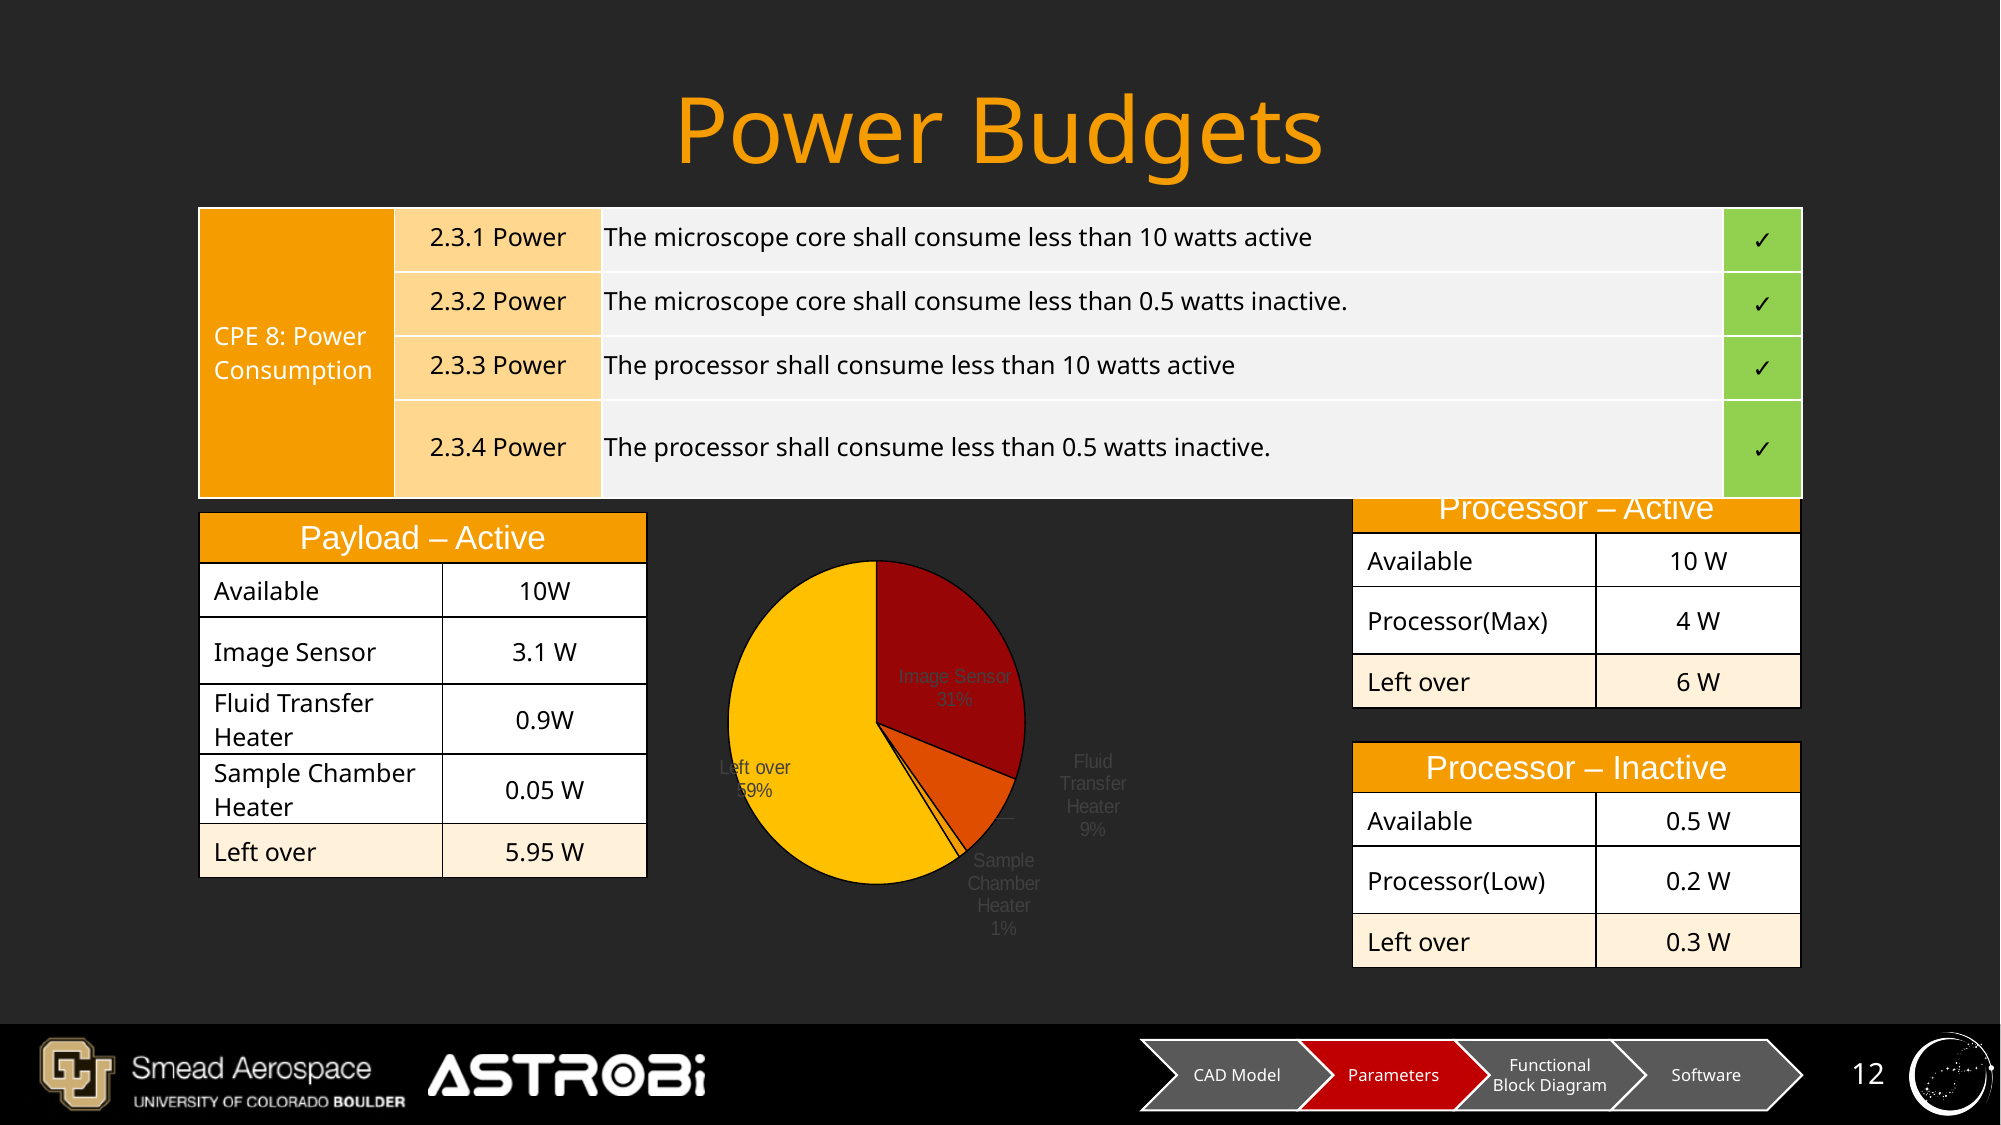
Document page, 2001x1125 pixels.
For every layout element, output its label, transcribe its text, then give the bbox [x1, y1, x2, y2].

table_cell 0.9W [443, 685, 646, 753]
table_cell The processor shall consume less than 10 watts active [603, 337, 1722, 399]
table_cell ✓ [1724, 337, 1801, 399]
table_cell Available [1353, 793, 1595, 845]
table_cell Available [200, 564, 442, 616]
table_cell 5.95 W [443, 824, 646, 877]
table_header 2.3.1 Power [395, 209, 601, 271]
table_cell ✓ [1724, 401, 1801, 497]
table_cell 0.5 W [1597, 793, 1800, 845]
table_cell The processor shall consume less than 0.5 watts inactive. [603, 401, 1722, 497]
table_header CPE 8: Power Consumption [200, 209, 394, 497]
table_cell 10W [443, 564, 646, 616]
table_cell Left over [1353, 914, 1595, 967]
table_cell 0.2 W [1597, 847, 1800, 913]
picture [1902, 1030, 2000, 1121]
slide_number ‹#› [1807, 1045, 1900, 1105]
table_cell Left over [1353, 655, 1595, 707]
table_cell 6 W [1597, 655, 1800, 707]
table_cell 0.3 W [1597, 914, 1800, 967]
table_cell 2.3.3 Power [395, 337, 601, 399]
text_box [1141, 1039, 1803, 1111]
chart [655, 535, 1239, 953]
table_cell Available [1353, 534, 1595, 586]
title Power Budgets [137, 25, 1863, 243]
table_cell Image Sensor [200, 618, 442, 683]
picture [21, 1030, 407, 1121]
table_header Processor – Inactive [1353, 743, 1800, 792]
table_cell 0.05 W [443, 755, 646, 823]
table_cell The microscope core shall consume less than 0.5 watts inactive. [603, 273, 1722, 335]
table_cell 2.3.4 Power [395, 401, 601, 497]
table_header ✓ [1724, 209, 1801, 271]
table_cell 3.1 W [443, 618, 646, 683]
table_cell Processor(Max) [1353, 587, 1595, 653]
table_cell 4 W [1597, 587, 1800, 653]
table_cell Fluid Transfer Heater [200, 685, 442, 753]
table_cell Left over [200, 824, 442, 877]
table_cell 2.3.2 Power [395, 273, 601, 335]
table_cell ✓ [1724, 273, 1801, 335]
table_header Payload – Active [200, 513, 646, 562]
table_cell 10 W [1597, 534, 1800, 586]
table_header The microscope core shall consume less than 10 watts active [603, 209, 1722, 271]
picture [428, 1054, 705, 1096]
table_cell Processor(Low) [1353, 847, 1595, 913]
table_cell Sample Chamber Heater [200, 755, 442, 823]
table_header Processor – Active [1353, 499, 1800, 532]
